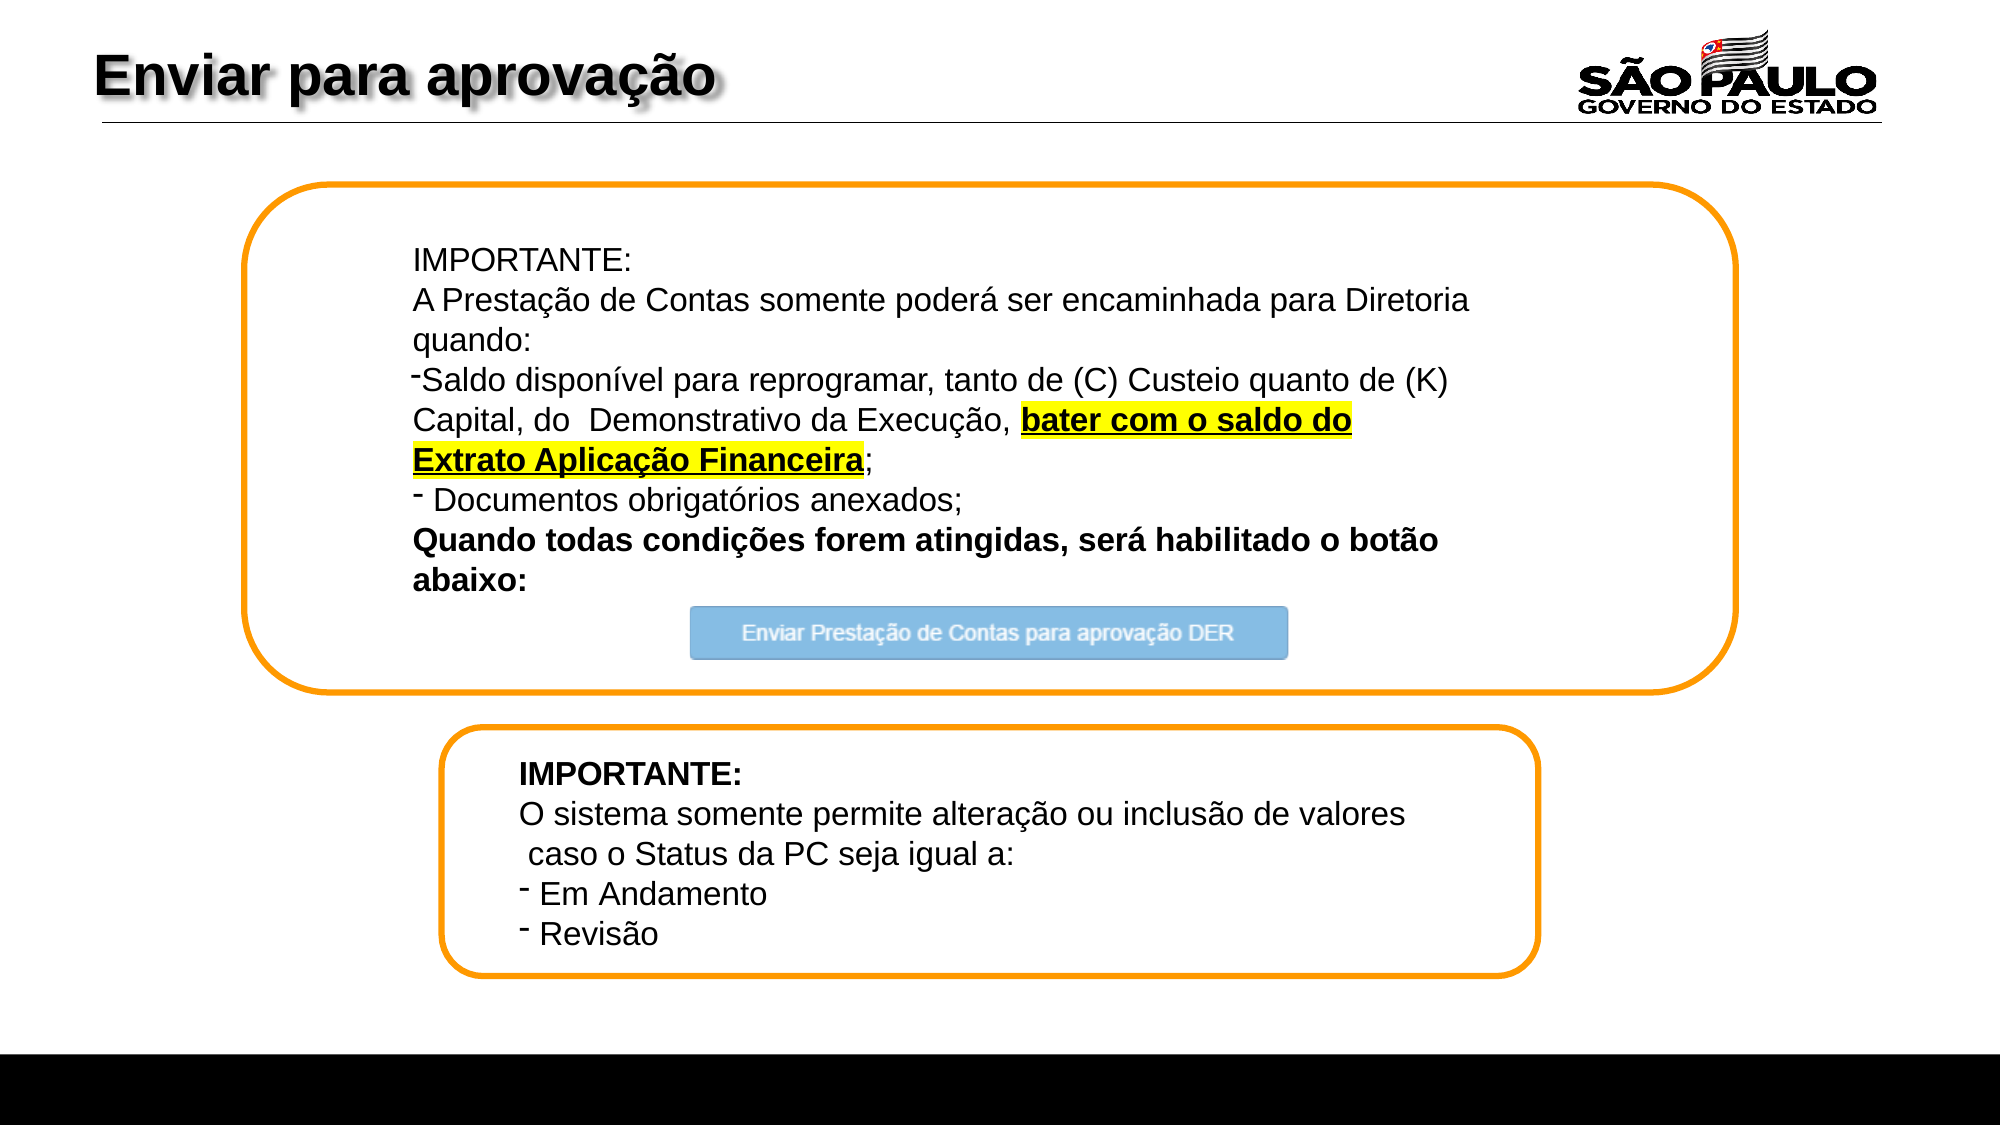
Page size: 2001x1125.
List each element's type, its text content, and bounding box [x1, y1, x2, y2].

text_box IMPORTANTE: A Prestação de Contas somente poderá ser encaminhada para Diretoria quando: Saldo disponível para reprogramar, tanto de (C) Custeio quanto de (K) Capital, do Demonstrativo da Execução, bater com o saldo do Extrato Aplicação Financeira; Documentos obrigatórios anexados; Quando todas condições forem atingidas, será habilitado o botão abaixo: [410, 236, 1482, 598]
text_box [244, 184, 1736, 693]
picture [1578, 29, 1877, 114]
title Enviar para aprovação [91, 34, 722, 225]
text_box [441, 727, 1539, 977]
text_box [689, 606, 1289, 660]
text_box [53, 16, 860, 157]
